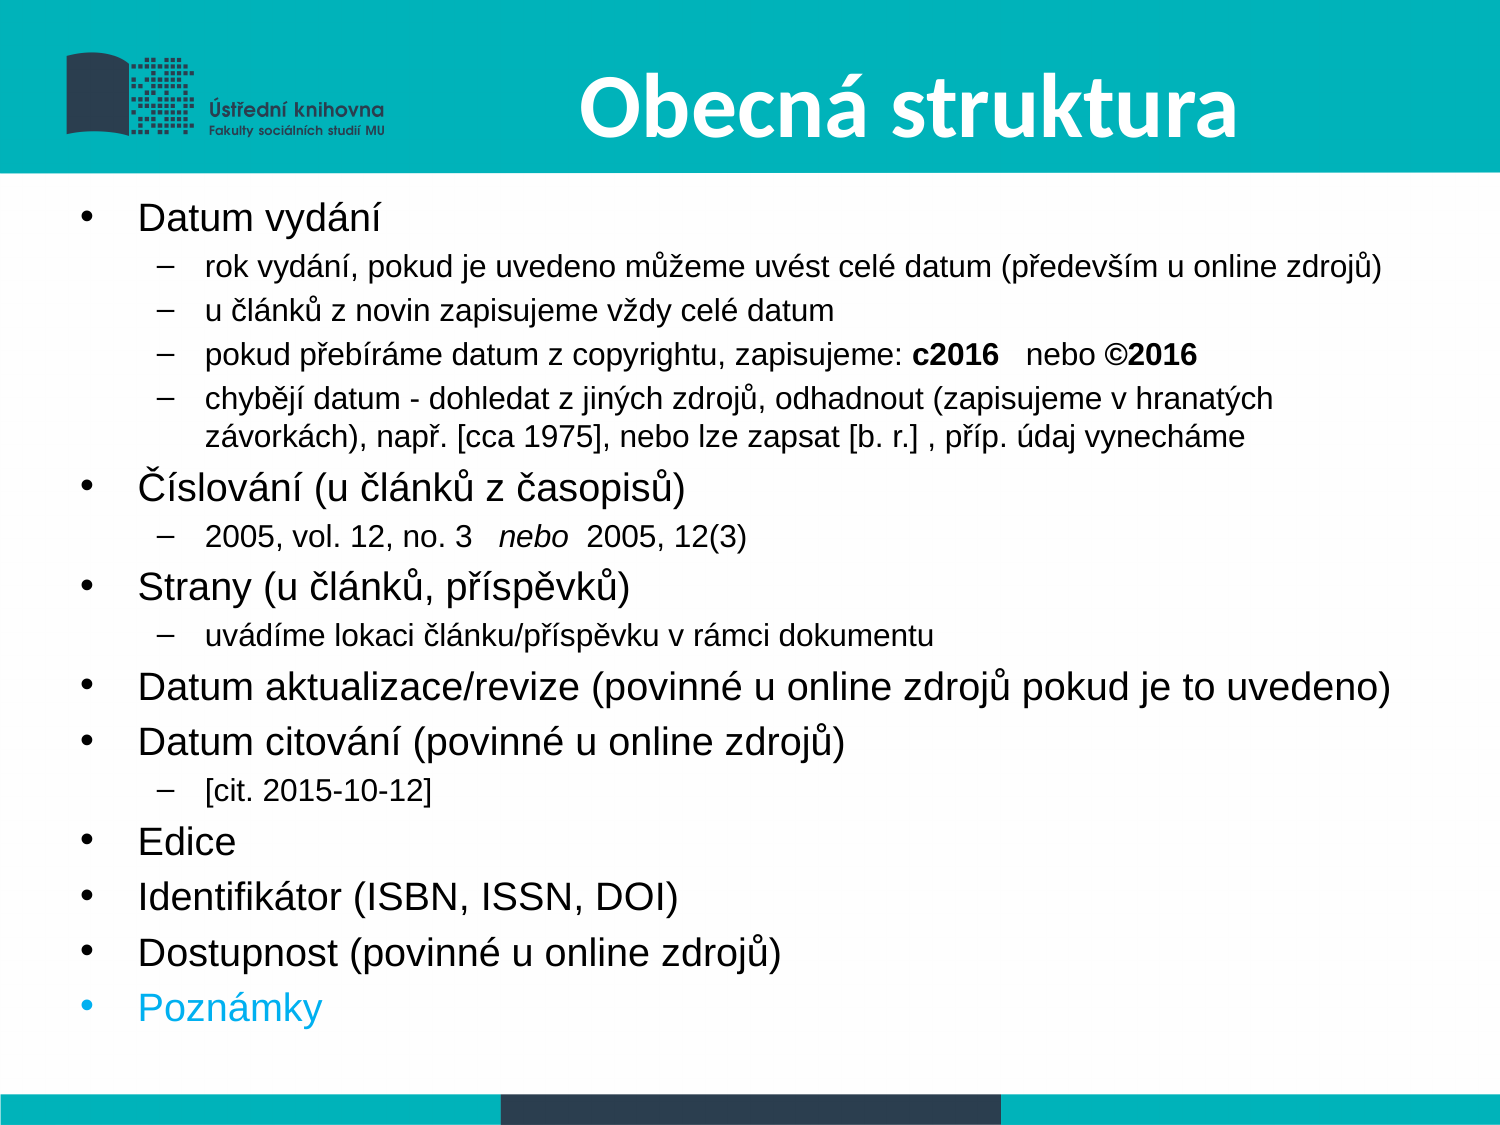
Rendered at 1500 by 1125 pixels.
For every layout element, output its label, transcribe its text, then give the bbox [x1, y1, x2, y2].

list Datum vydání rok vydání, pokud je uvedeno můžeme uvést celé datum (především u online zdrojů) u článků z novin zapisujeme vždy celé datum pokud přebíráme datum z copyrightu, zapisujeme: c2016 nebo ©2016 chybějí datum - dohledat z jiných zdrojů, odhadnout (zapisujeme v hranatých závorkách), např. [cca 1975], nebo lze zapsat [b. r.] , příp. údaj vynecháme Číslování (u článků z časopisů) 2005, vol. 12, no. 3 nebo 2005, 12(3) Strany (u článků, příspěvků) uvádíme lokaci článku/příspěvku v rámci dokumentu Datum aktualizace/revize (povinné u online zdrojů pokud je to uvedeno) Datum citování (povinné u online zdrojů) [cit. 2015-10-12] Edice Identifikátor (ISBN, ISSN, DOI) Dostupnost (povinné u online zdrojů) Poznámky [64, 184, 1424, 1094]
picture [0, 0, 1500, 1125]
title Obecná struktura [383, 30, 1437, 171]
